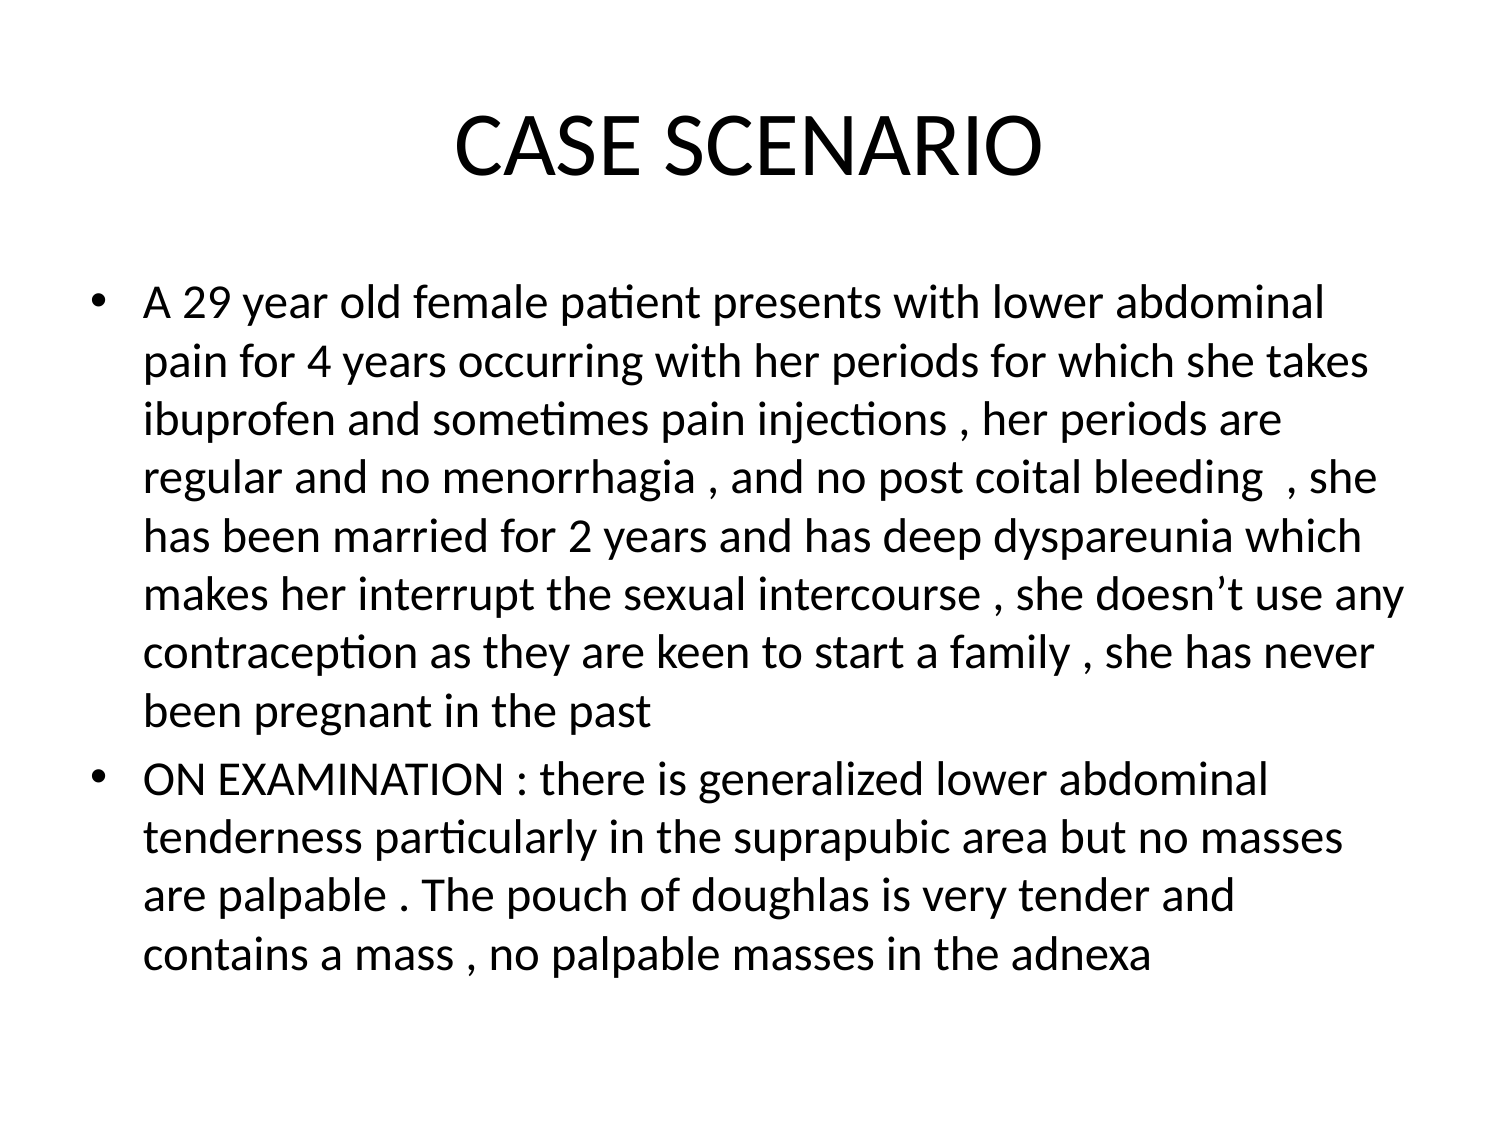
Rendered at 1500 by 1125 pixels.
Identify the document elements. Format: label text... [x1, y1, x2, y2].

list A 29 year old female patient presents with lower abdominal pain for 4 years occurring with her periods for which she takes ibuprofen and sometimes pain injections , her periods are regular and no menorrhagia , and no post coital bleeding , she has been married for 2 years and has deep dyspareunia which makes her interrupt the sexual intercourse , she doesn’t use any contraception as they are keen to start a family , she has never been pregnant in the past ON EXAMINATION : there is generalized lower abdominal tenderness particularly in the suprapubic area but no masses are palpable . The pouch of doughlas is very tender and contains a mass , no palpable masses in the adnexa [75, 262, 1425, 1005]
title CASE SCENARIO [75, 45, 1425, 233]
